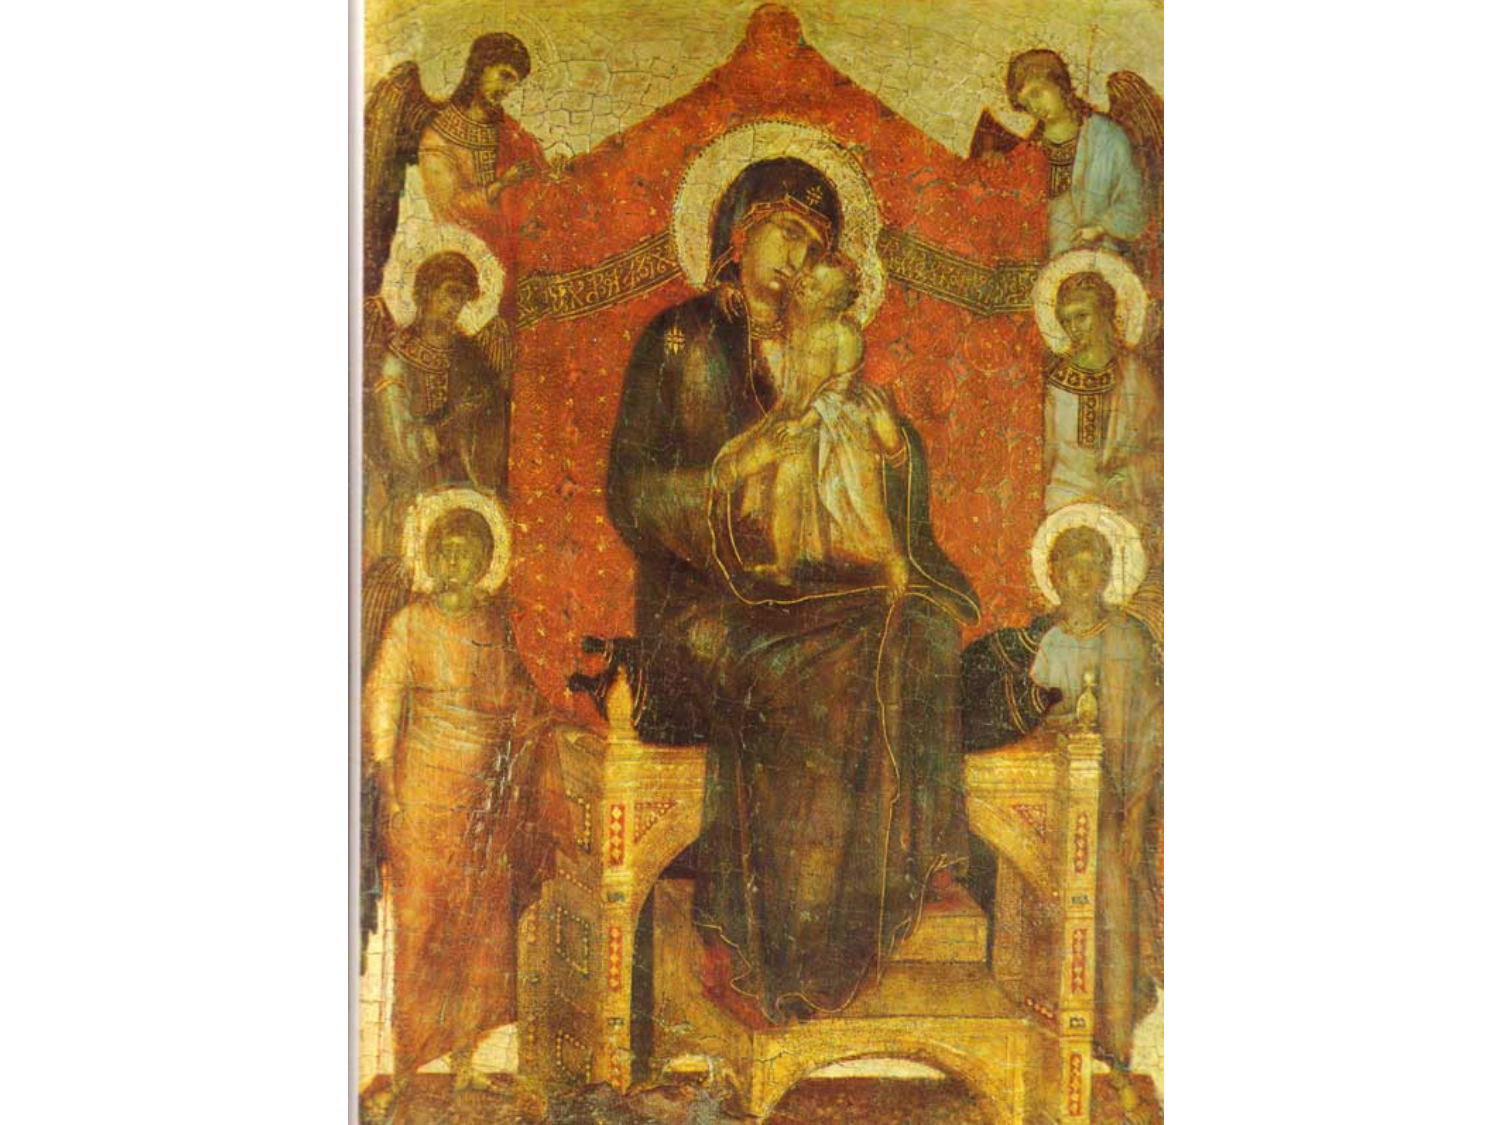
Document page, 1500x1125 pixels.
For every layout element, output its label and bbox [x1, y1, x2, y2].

picture [348, 0, 1164, 1125]
